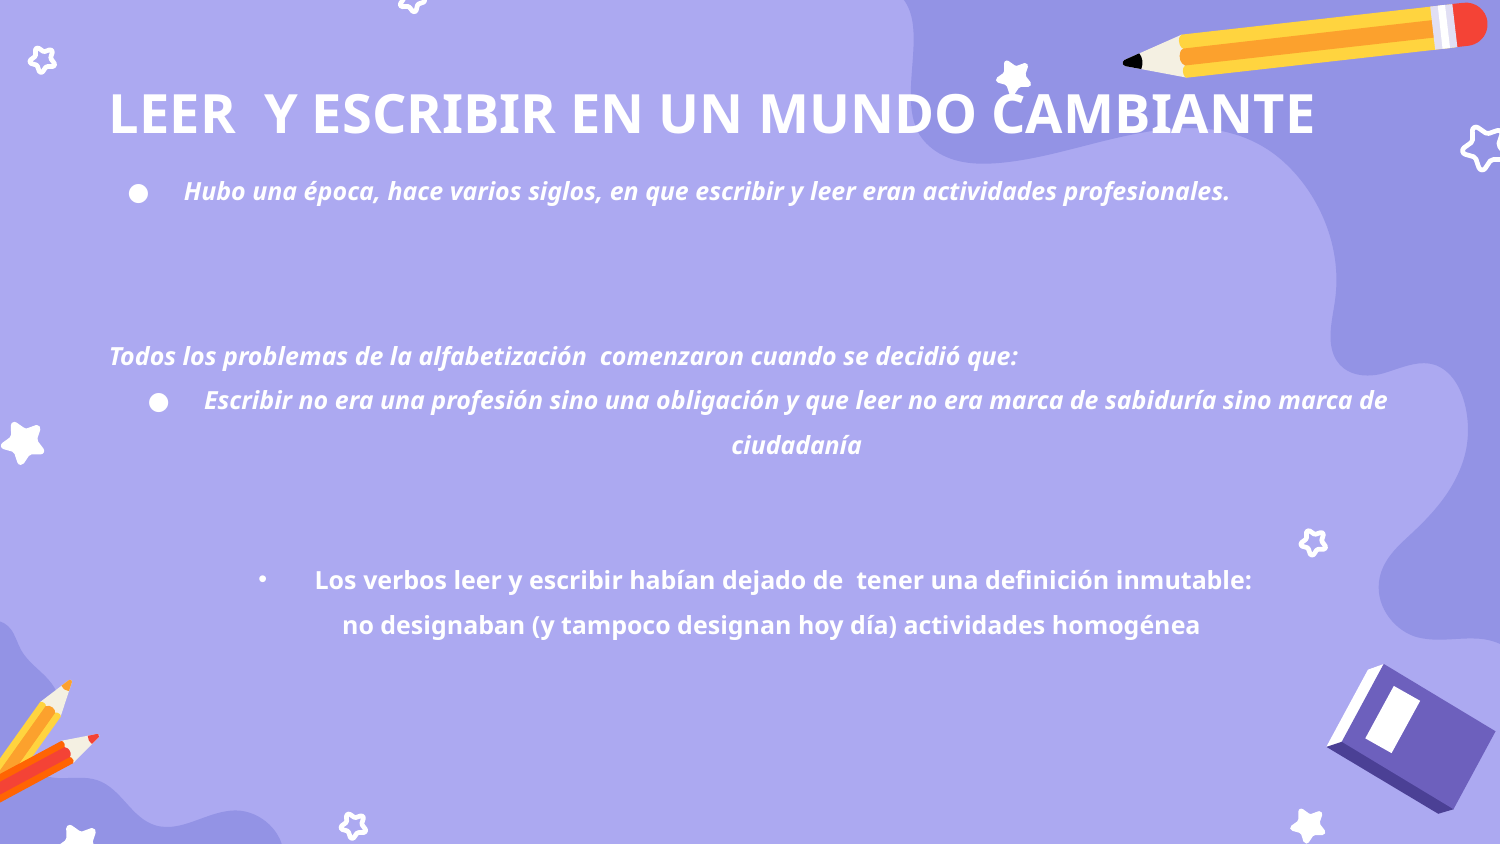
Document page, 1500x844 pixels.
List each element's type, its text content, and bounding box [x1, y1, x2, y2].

title LEER Y ESCRIBIR EN UN MUNDO CAMBIANTE [93, 69, 1461, 154]
list Hubo una época, hace varios siglos, en que escribir y leer eran actividades profesionales. Todos los problemas de la alfabetización comenzaron cuando se decidió que: Escribir no era una profesión sino una obligación y que leer no era marca de sabiduría sino marca de ciudadanía Los verbos leer y escribir habían dejado de tener una definición inmutable: no designaban (y tampoco designan hoy día) actividades homogénea [93, 160, 1426, 769]
